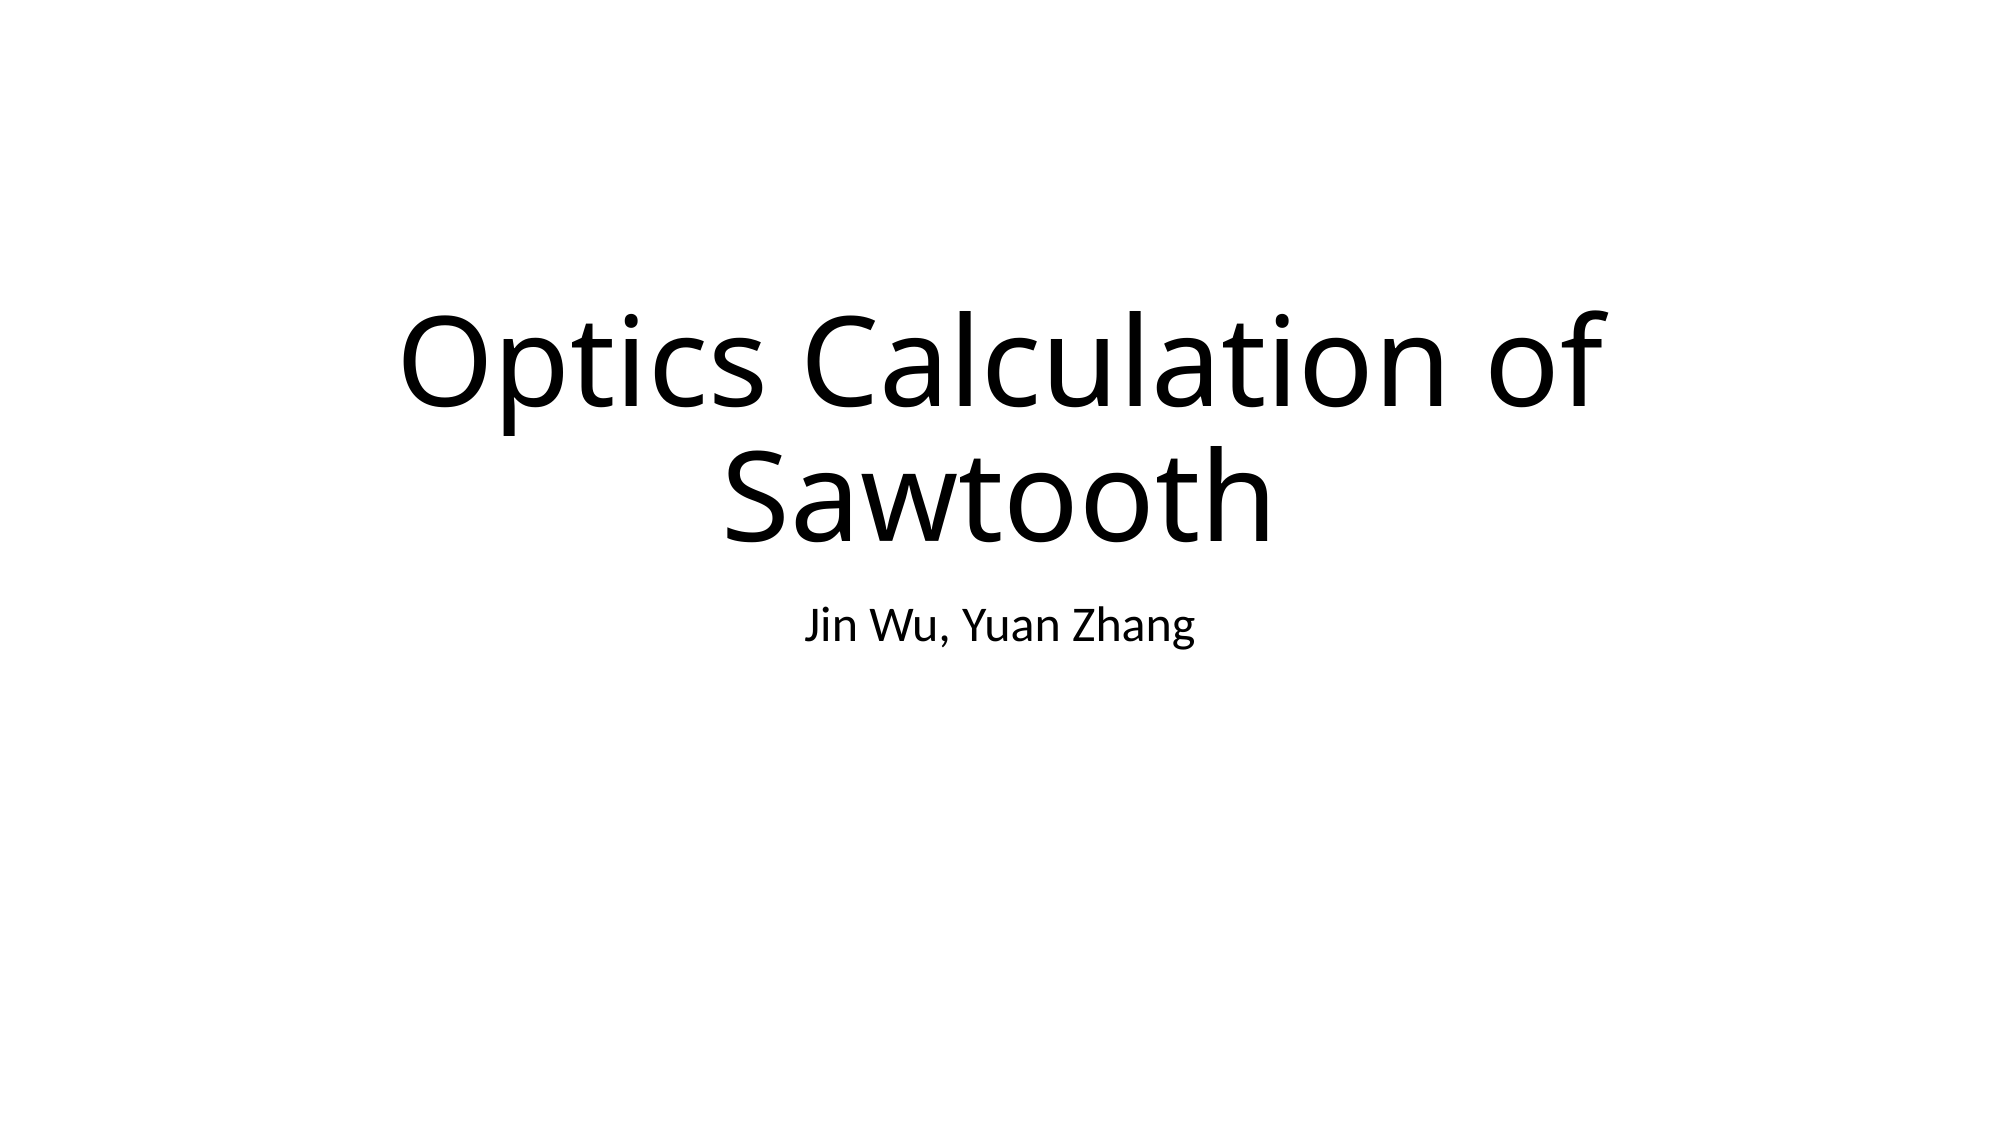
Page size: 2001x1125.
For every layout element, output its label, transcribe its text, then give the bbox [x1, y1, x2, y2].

subtitle Jin Wu, Yuan Zhang [249, 590, 1750, 863]
title Optics Calculation of Sawtooth [249, 184, 1750, 576]
